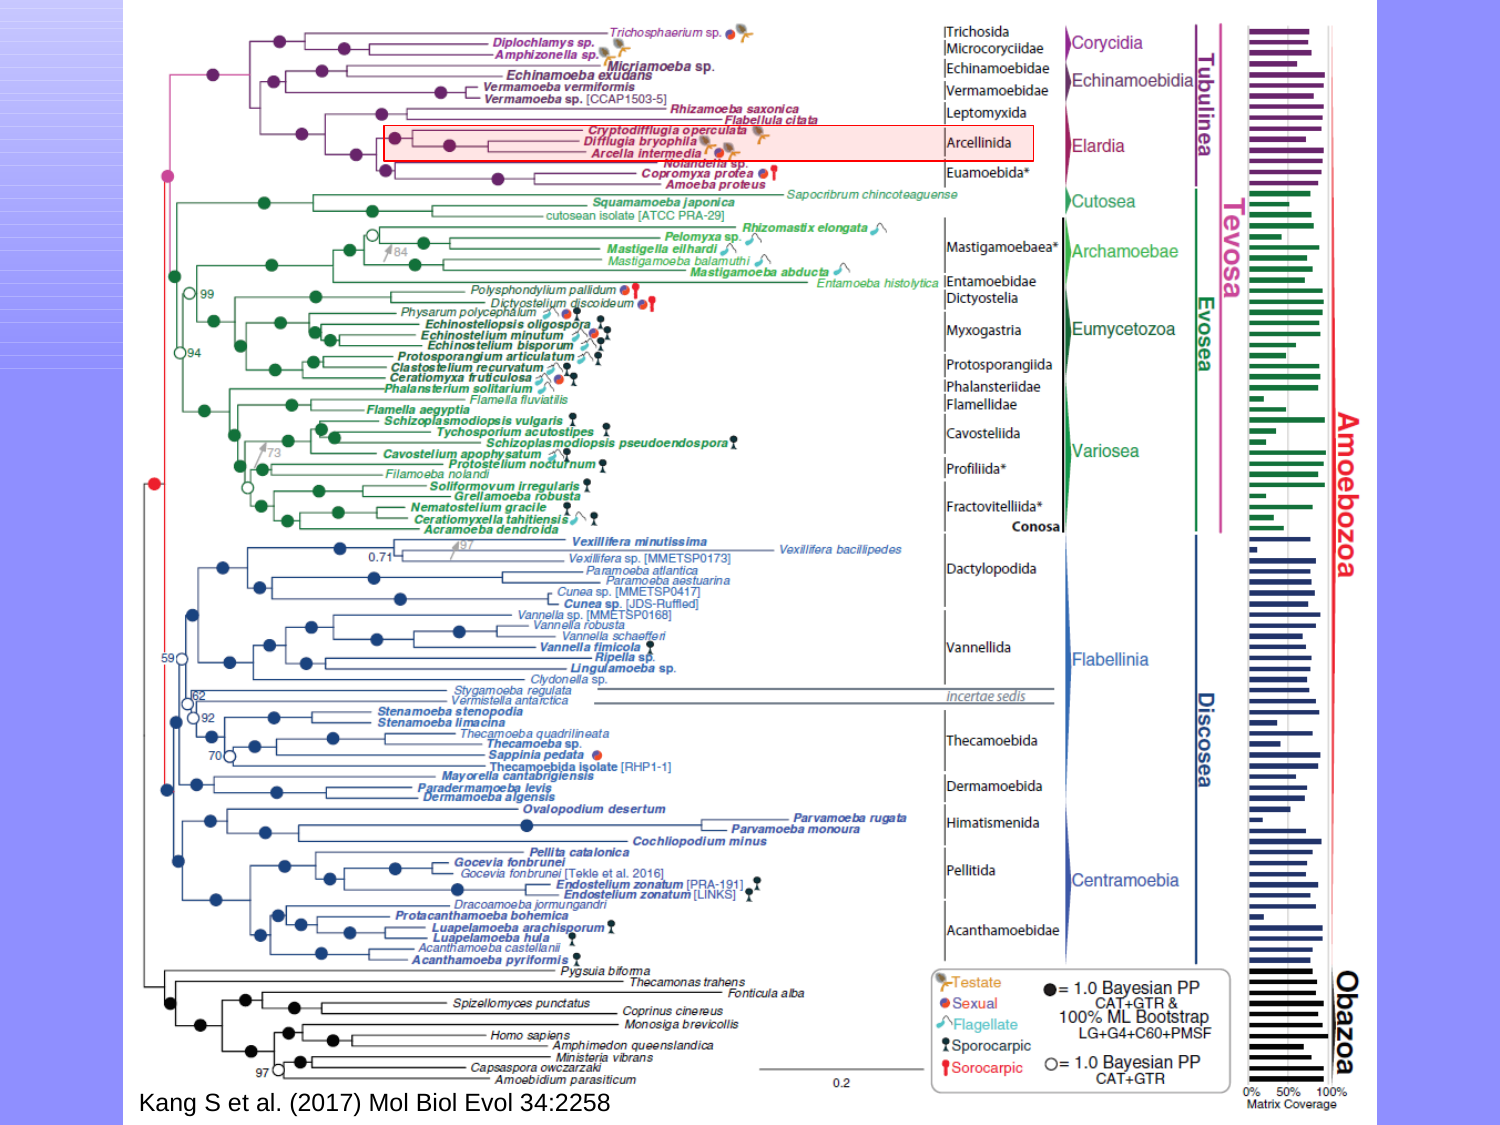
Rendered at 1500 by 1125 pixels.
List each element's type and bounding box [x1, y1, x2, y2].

picture [122, 0, 1377, 1125]
